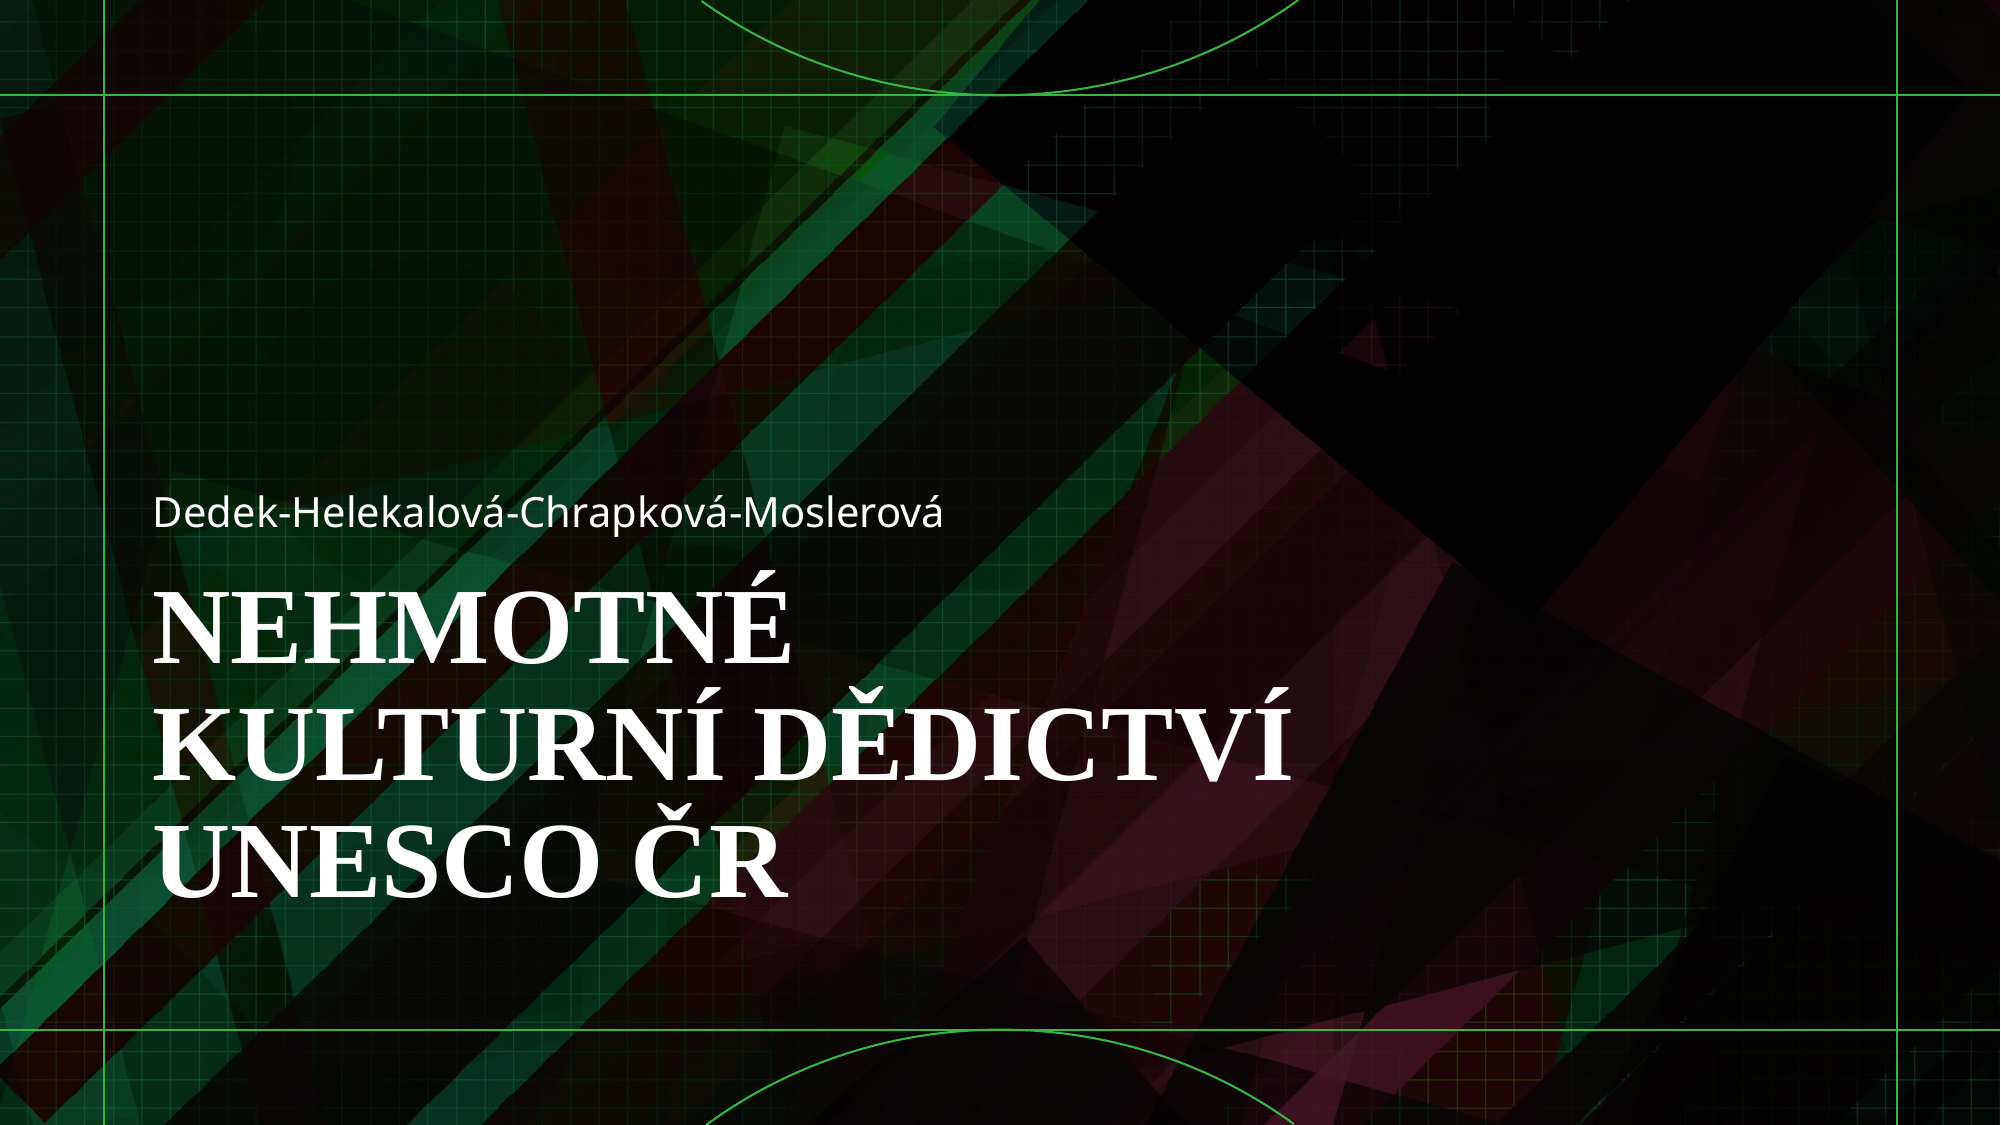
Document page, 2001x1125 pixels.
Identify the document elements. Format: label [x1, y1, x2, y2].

text_box [0, 0, 2000, 1125]
